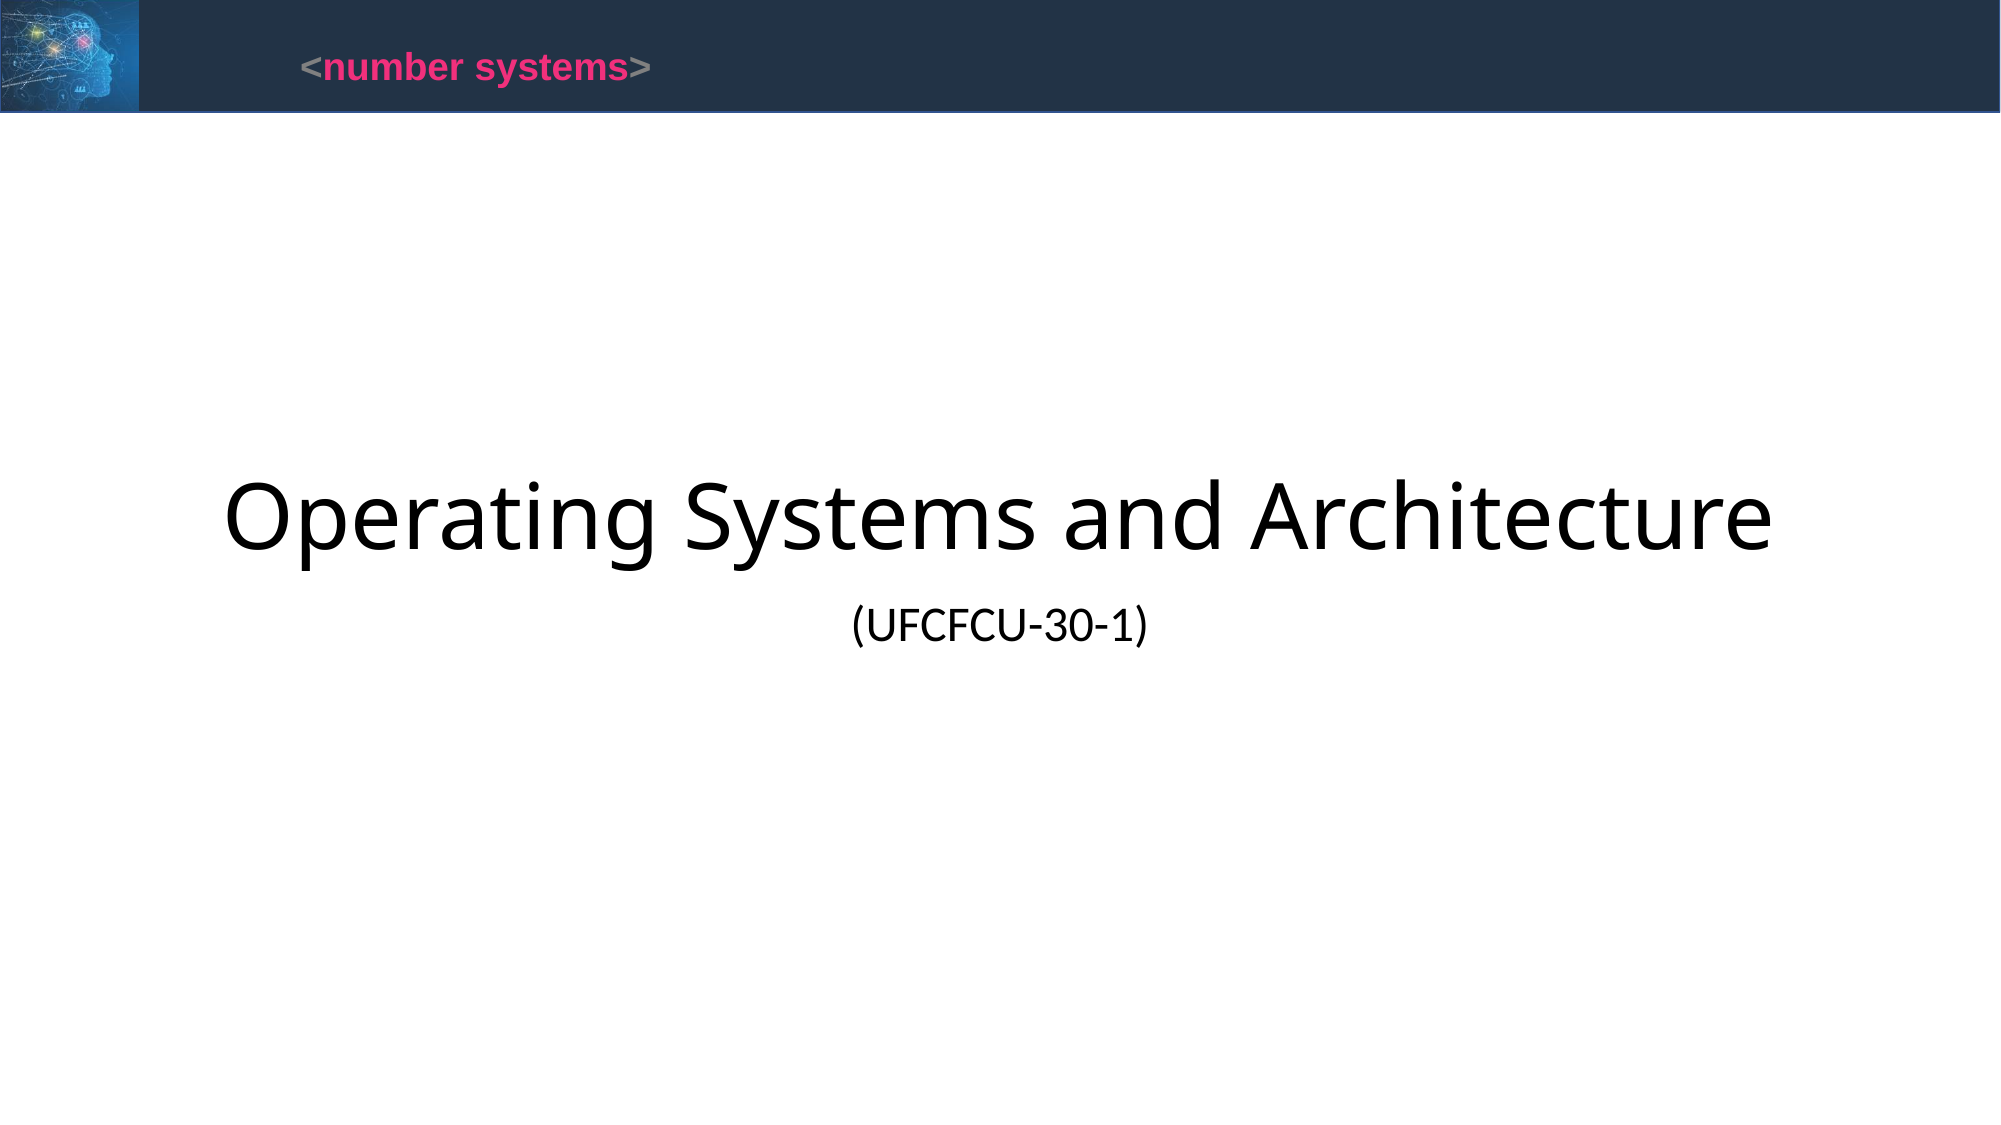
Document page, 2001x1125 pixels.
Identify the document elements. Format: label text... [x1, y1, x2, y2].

subtitle (UFCFCU-30-1) [249, 590, 1750, 863]
picture [2, 0, 139, 111]
text_box <number systems> [285, 26, 667, 122]
title Operating Systems and Architecture [177, 185, 1823, 577]
